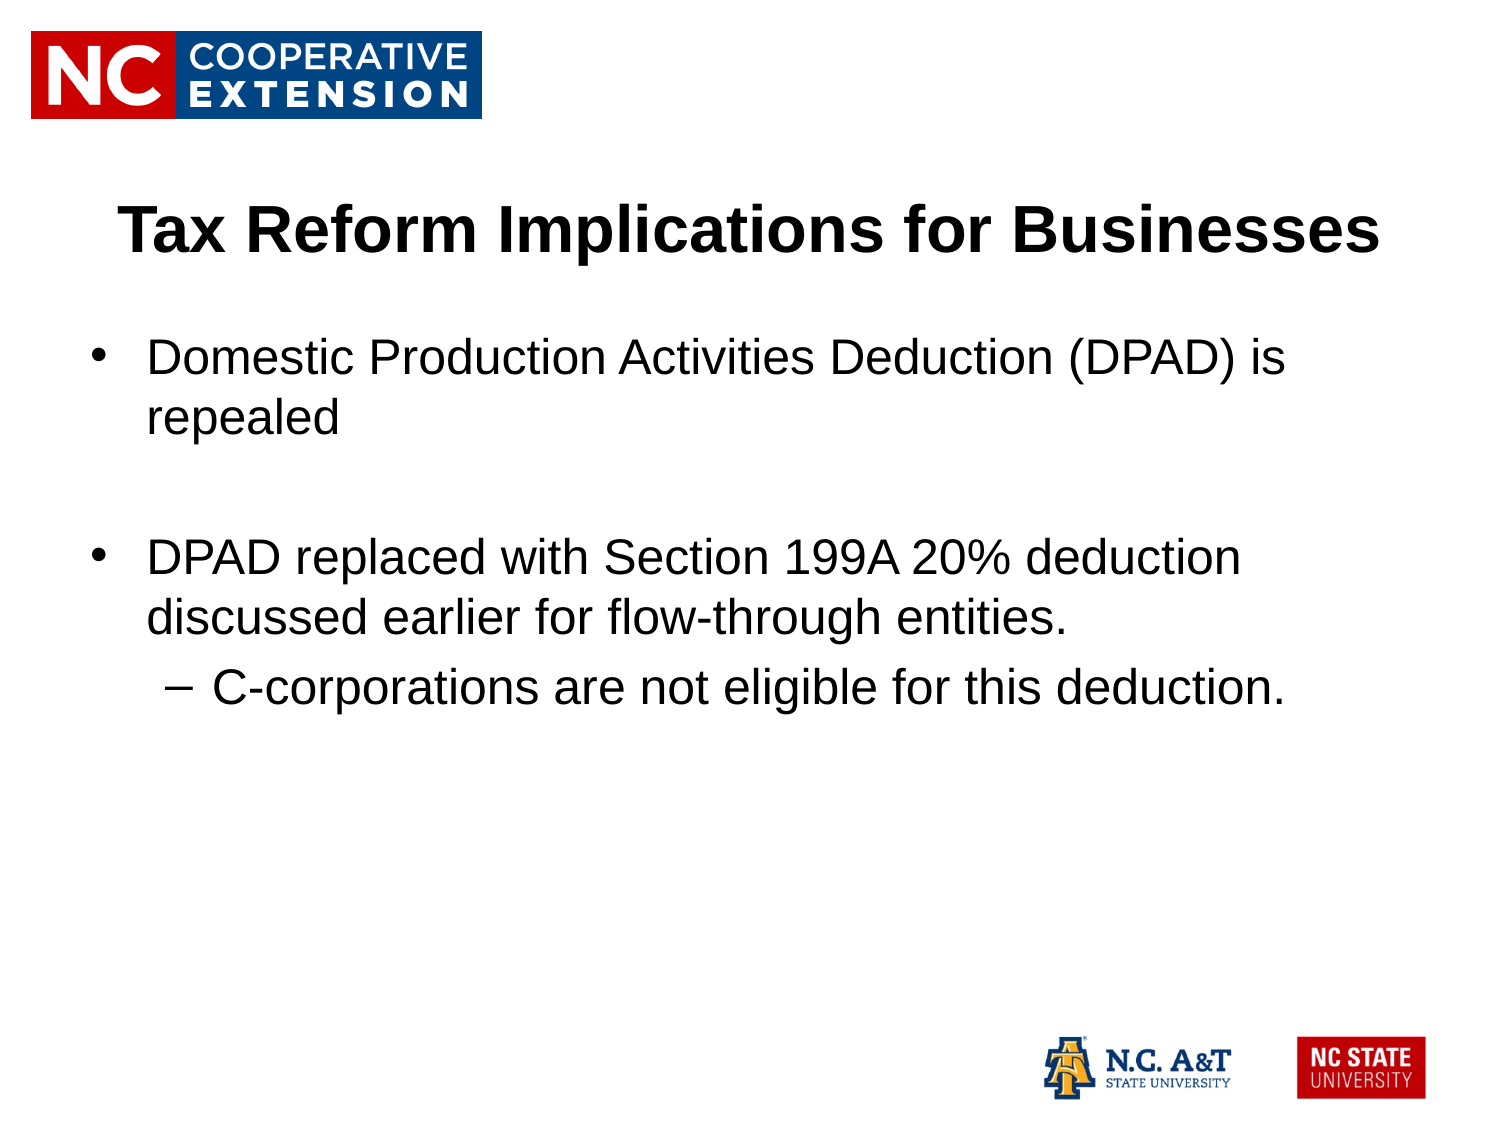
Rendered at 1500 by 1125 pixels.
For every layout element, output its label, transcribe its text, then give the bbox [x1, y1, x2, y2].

title Tax Reform Implications for Businesses [75, 170, 1425, 281]
picture [31, 31, 482, 119]
picture [1030, 1014, 1444, 1118]
list Domestic Production Activities Deduction (DPAD) is repealed DPAD replaced with Section 199A 20% deduction discussed earlier for flow-through entities. C-corporations are not eligible for this deduction. [75, 317, 1425, 998]
